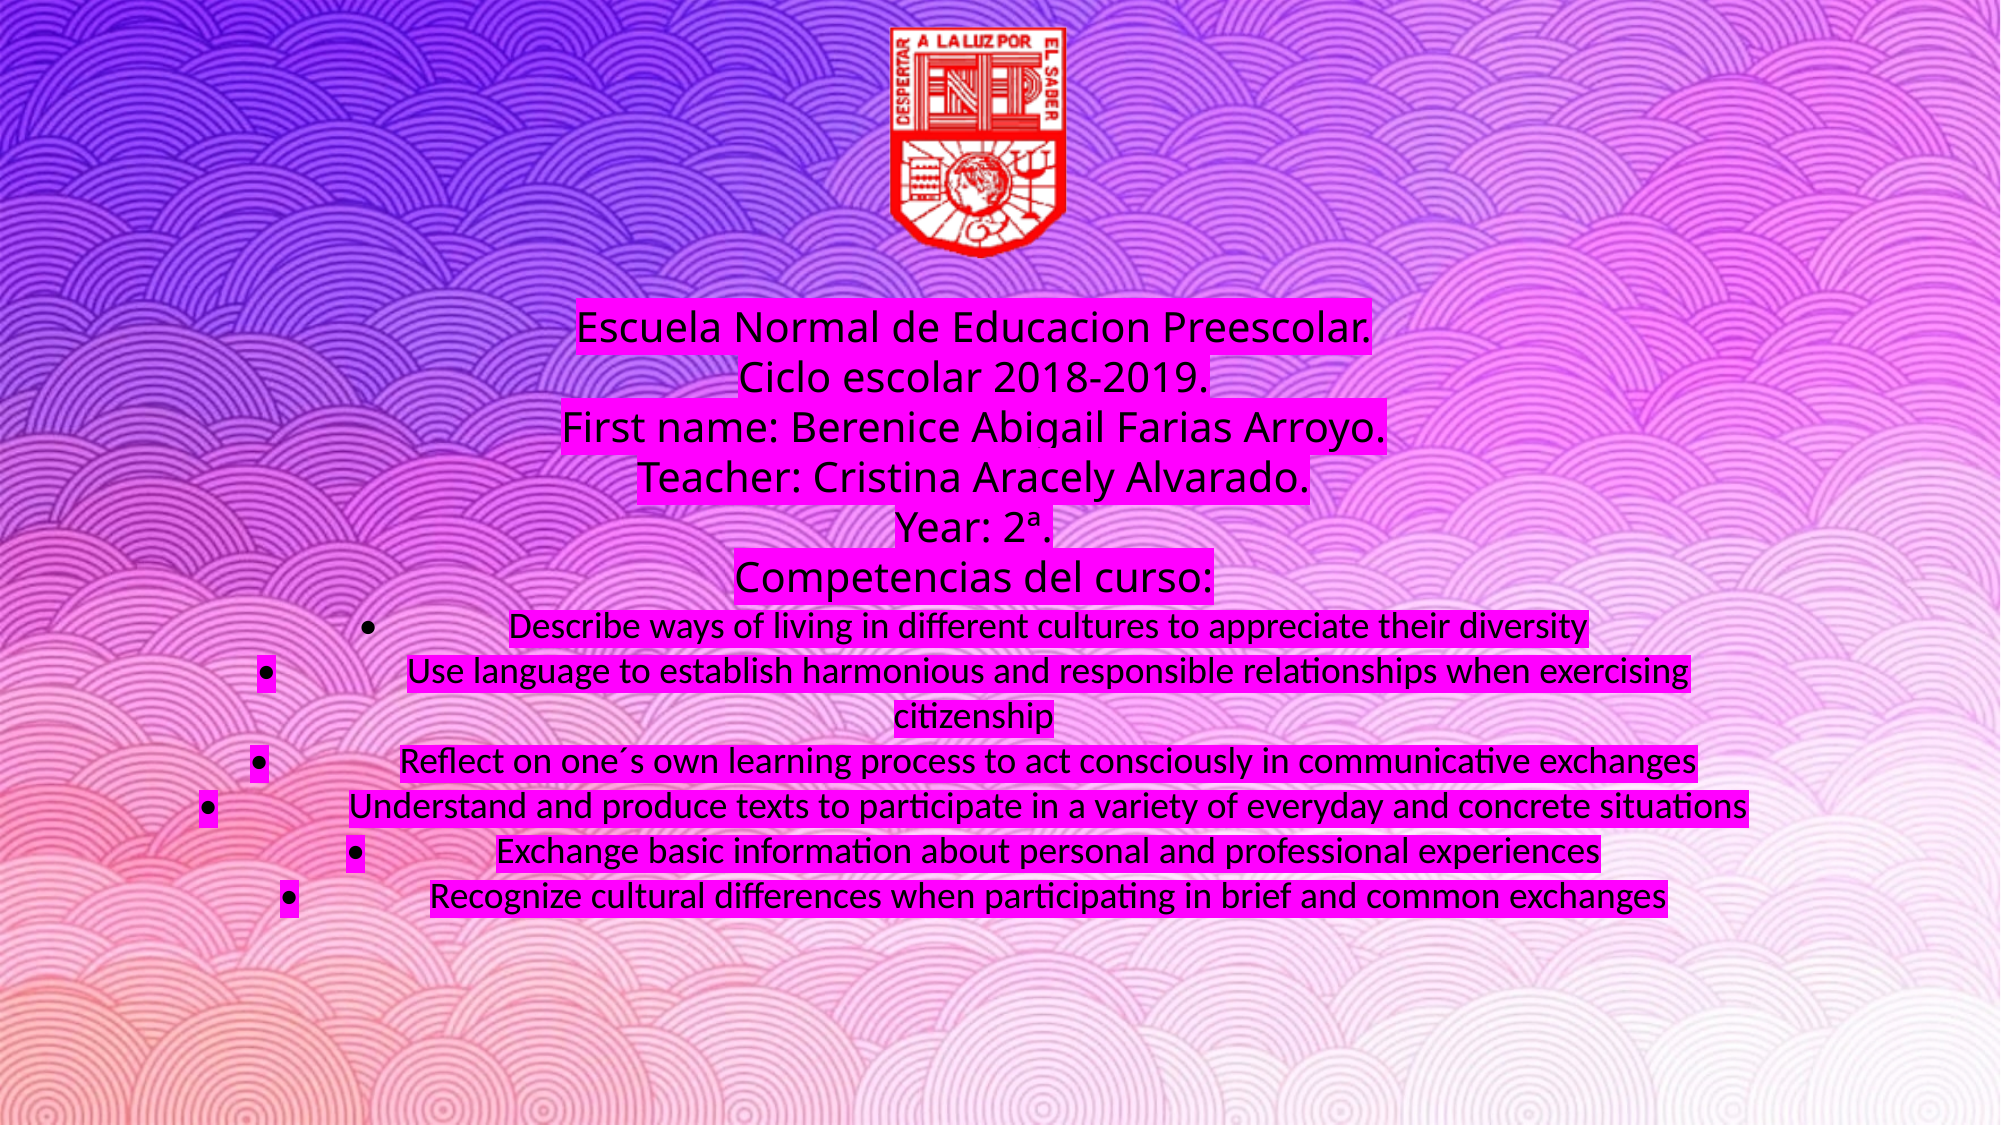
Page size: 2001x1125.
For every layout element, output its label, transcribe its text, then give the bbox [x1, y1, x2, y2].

picture [0, 0, 2001, 1125]
text_box Escuela Normal de Educacion Preescolar. Ciclo escolar 2018-2019. First name: Berenice Abigail Farias Arroyo. Teacher: Cristina Aracely Alvarado. Year: 2ª. Competencias del curso: • Describe ways of living in different cultures to appreciate their diversity • Use language to establish harmonious and responsible relationships when exercising citizenship • Reflect on one´s own learning process to act consciously in communicative exchanges • Understand and produce texts to participate in a variety of everyday and concrete situations • Exchange basic information about personal and professional experiences • Recognize cultural differences when participating in brief and common exchanges [163, 293, 1785, 969]
